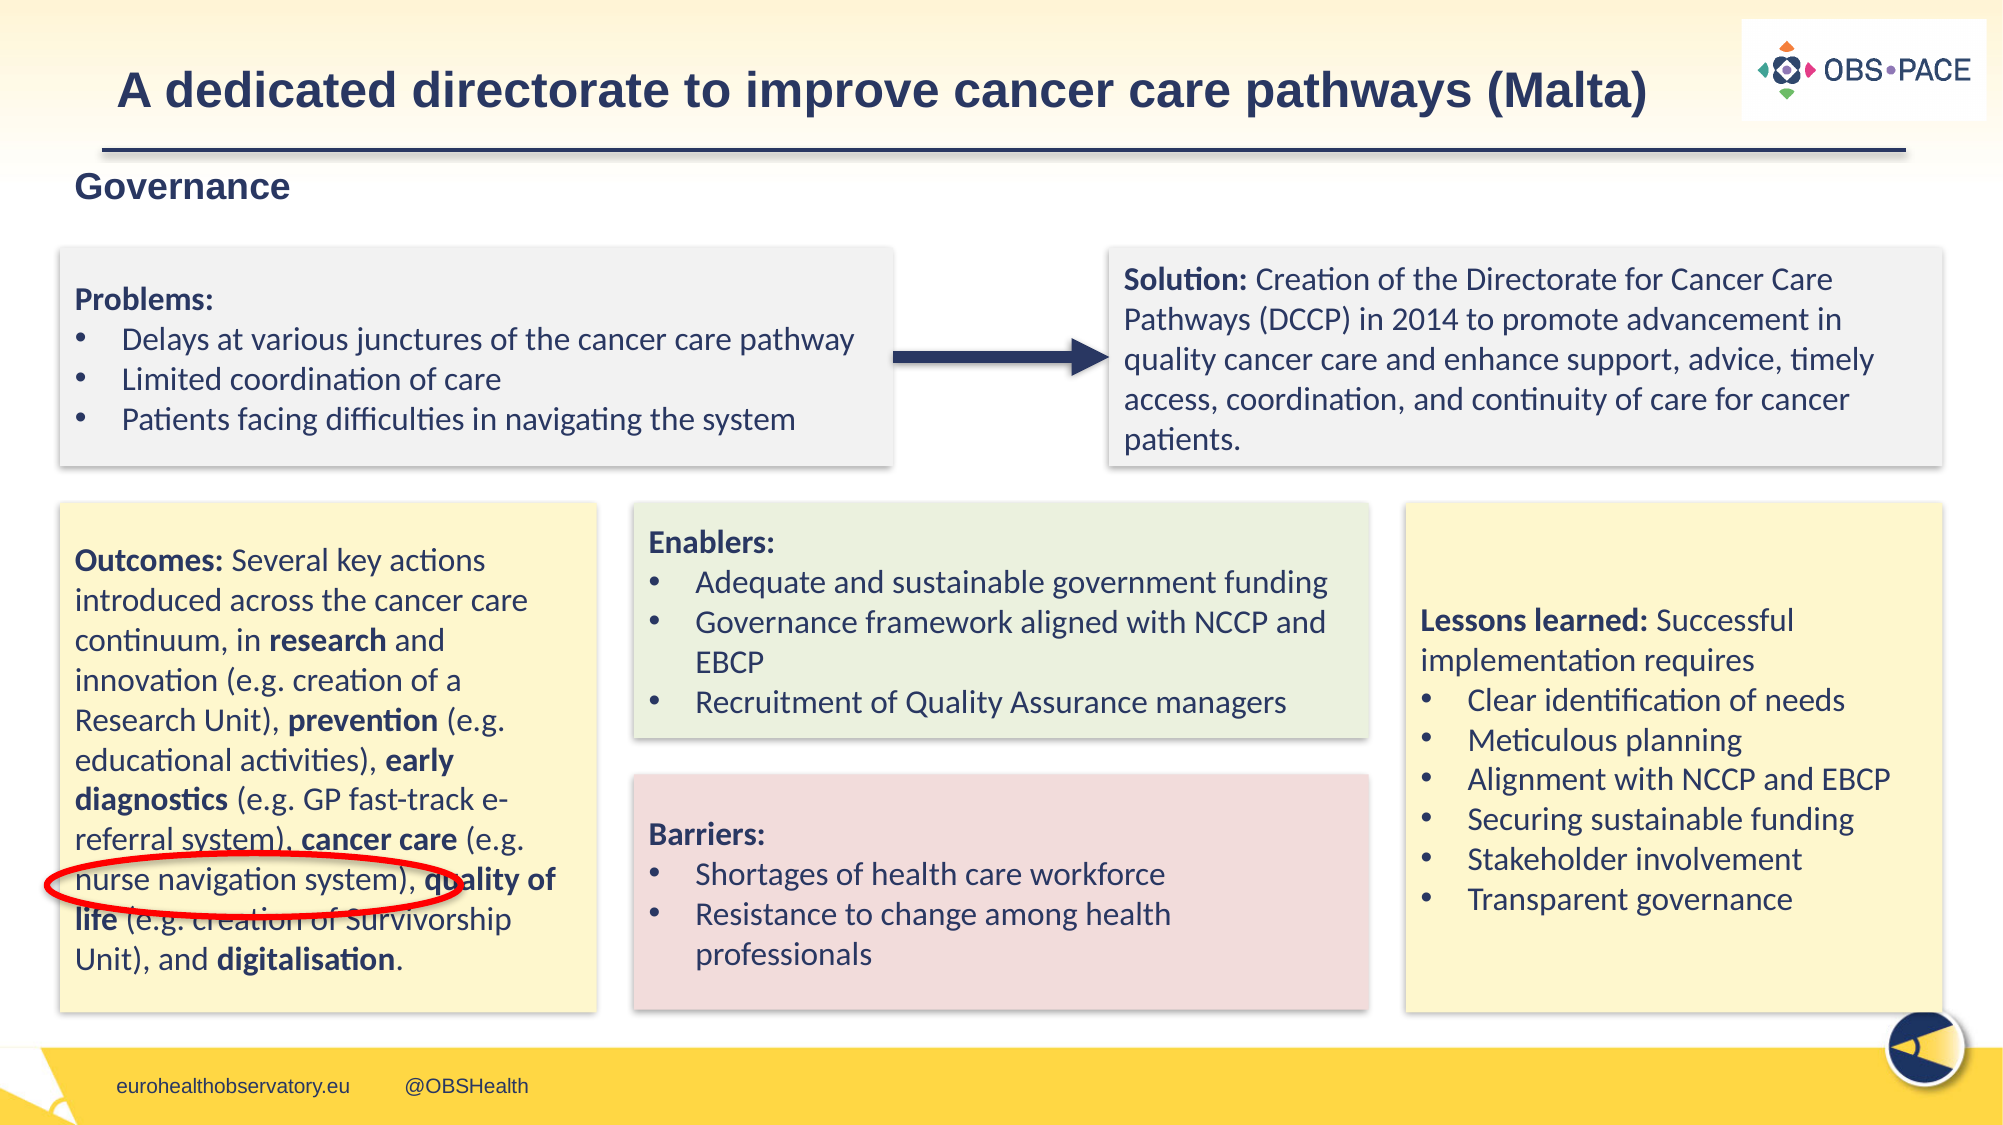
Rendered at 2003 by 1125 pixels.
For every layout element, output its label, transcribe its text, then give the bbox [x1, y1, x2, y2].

picture [0, 0, 2003, 1125]
text_box Outcomes: Several key actions introduced across the cancer care continuum, in research and innovation (e.g. creation of a Research Unit), prevention (e.g. educational activities), early diagnostics (e.g. GP fast-track e-referral system), cancer care (e.g. nurse navigation system), quality of life (e.g. creation of Survivorship Unit), and digitalisation. [59, 502, 597, 1013]
text_box Lessons learned: Successful implementation requires Clear identification of needs Meticulous planning Alignment with NCCP and EBCP Securing sustainable funding Stakeholder involvement Transparent governance [1405, 502, 1943, 1013]
text_box Problems: Delays at various junctures of the cancer care pathway Limited coordination of care Patients facing difficulties in navigating the system [59, 247, 894, 467]
text_box Enablers: Adequate and sustainable government funding Governance framework aligned with NCCP and EBCP Recruitment of Quality Assurance managers [633, 502, 1369, 739]
list Governance [59, 154, 1865, 235]
text_box Barriers: Shortages of health care workforce Resistance to change among health professionals [633, 774, 1369, 1010]
list A dedicated directorate to improve cancer care pathways (Malta) [101, 50, 1736, 121]
text_box [46, 852, 462, 918]
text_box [1741, 18, 1987, 121]
text_box Solution: Creation of the Directorate for Cancer Care Pathways (DCCP) in 2014 to promote advancement in quality cancer care and enhance support, advice, timely access, coordination, and continuity of care for cancer patients. [1108, 247, 1943, 467]
